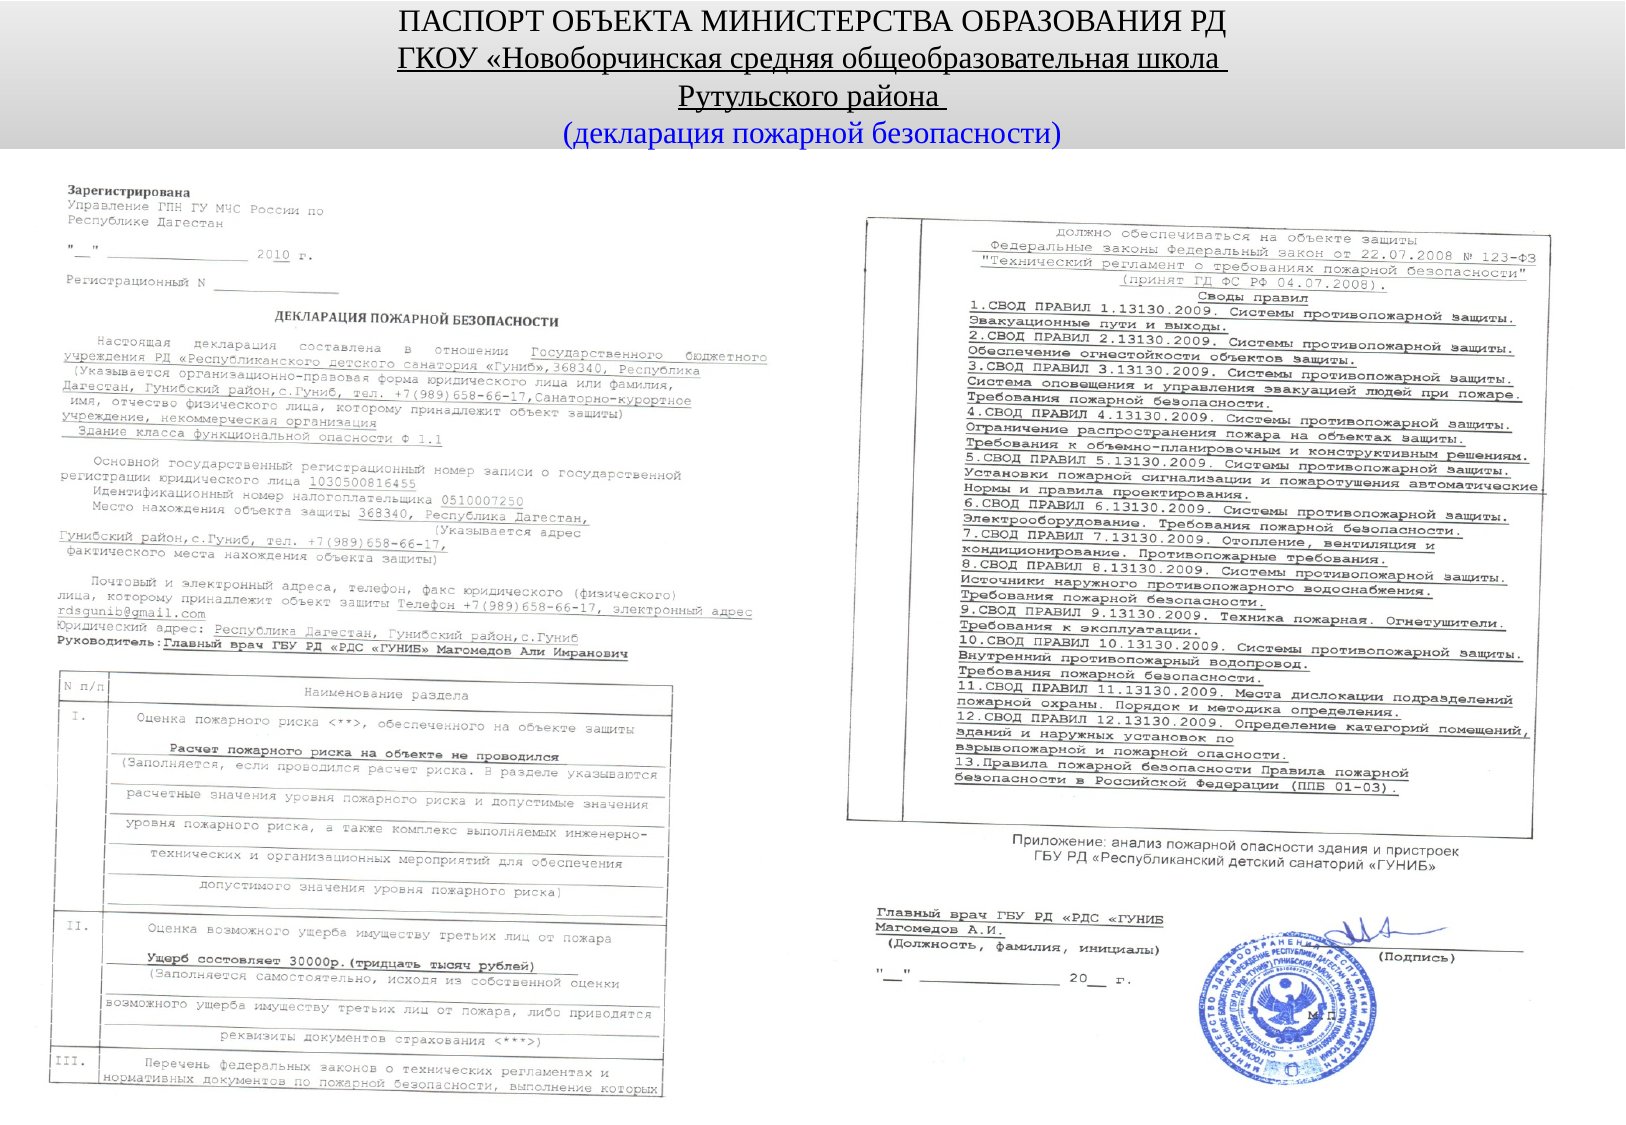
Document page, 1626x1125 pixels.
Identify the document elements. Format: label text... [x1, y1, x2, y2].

picture [821, 179, 1585, 1112]
picture [21, 151, 790, 1116]
text_box ПАСПОРТ ОБЪЕКТА МИНИСТЕРСТВА ОБРАЗОВАНИЯ РД ГКОУ «Новоборчинская средняя общеобразовательная школа Рутульского района (декларация пожарной безопасности) [0, 1, 1625, 149]
